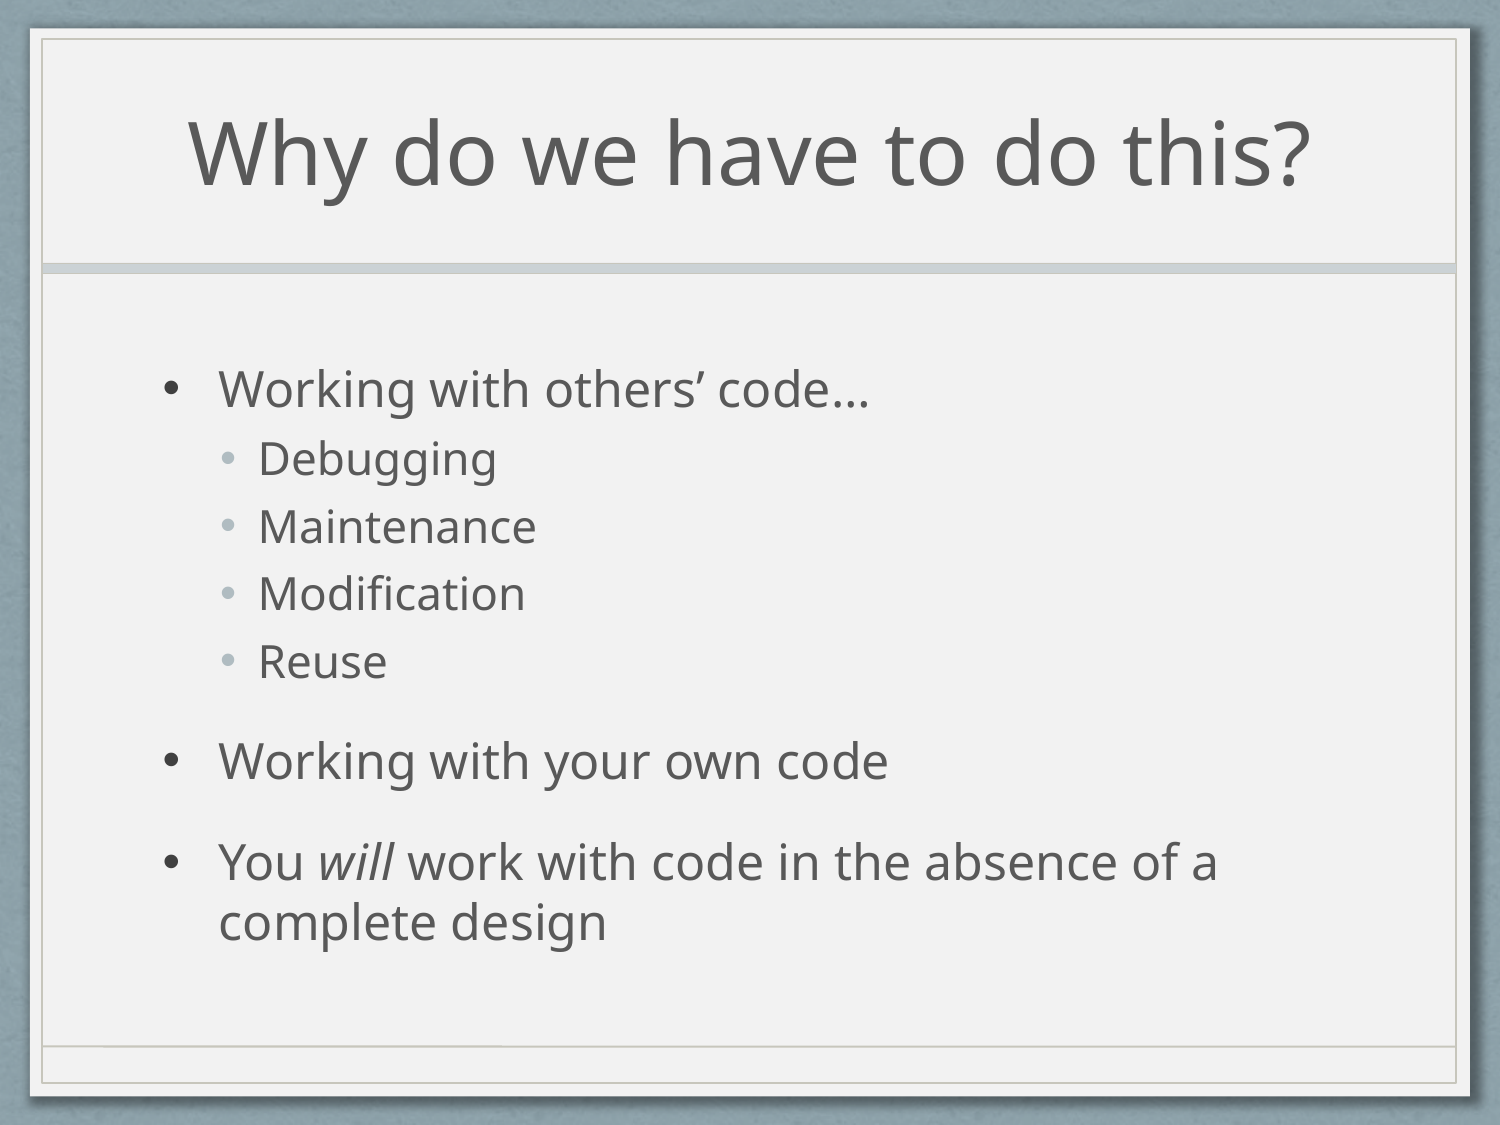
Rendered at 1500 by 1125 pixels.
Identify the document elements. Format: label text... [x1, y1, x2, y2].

title Why do we have to do this? [147, 40, 1353, 260]
list Working with others’ code… Debugging Maintenance Modification Reuse Working with your own code You will work with code in the absence of a complete design [147, 350, 1353, 995]
